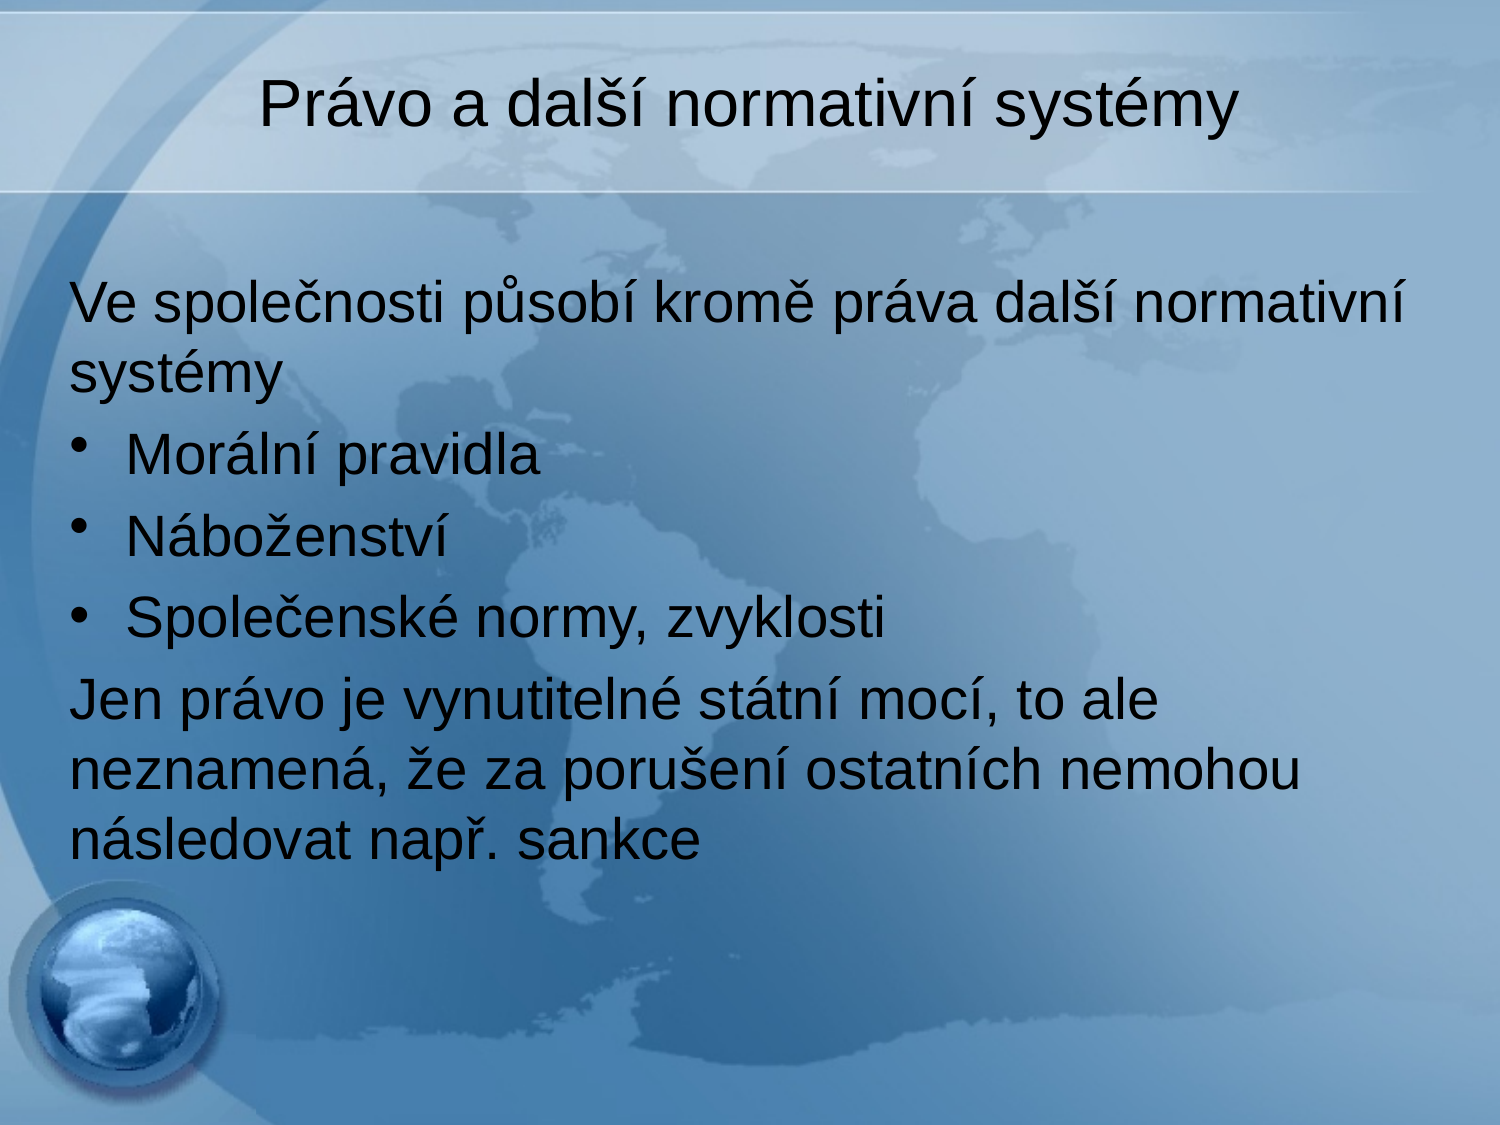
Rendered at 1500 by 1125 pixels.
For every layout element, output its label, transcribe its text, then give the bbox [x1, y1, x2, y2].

picture [0, 0, 1500, 1125]
title Právo a další normativní systémy [112, 24, 1388, 175]
list Ve společnosti působí kromě práva další normativní systémy Morální pravidla Náboženství Společenské normy, zvyklosti Jen právo je vynutitelné státní mocí, to ale neznamená, že za porušení ostatních nemohou následovat např. sankce [54, 257, 1500, 1062]
